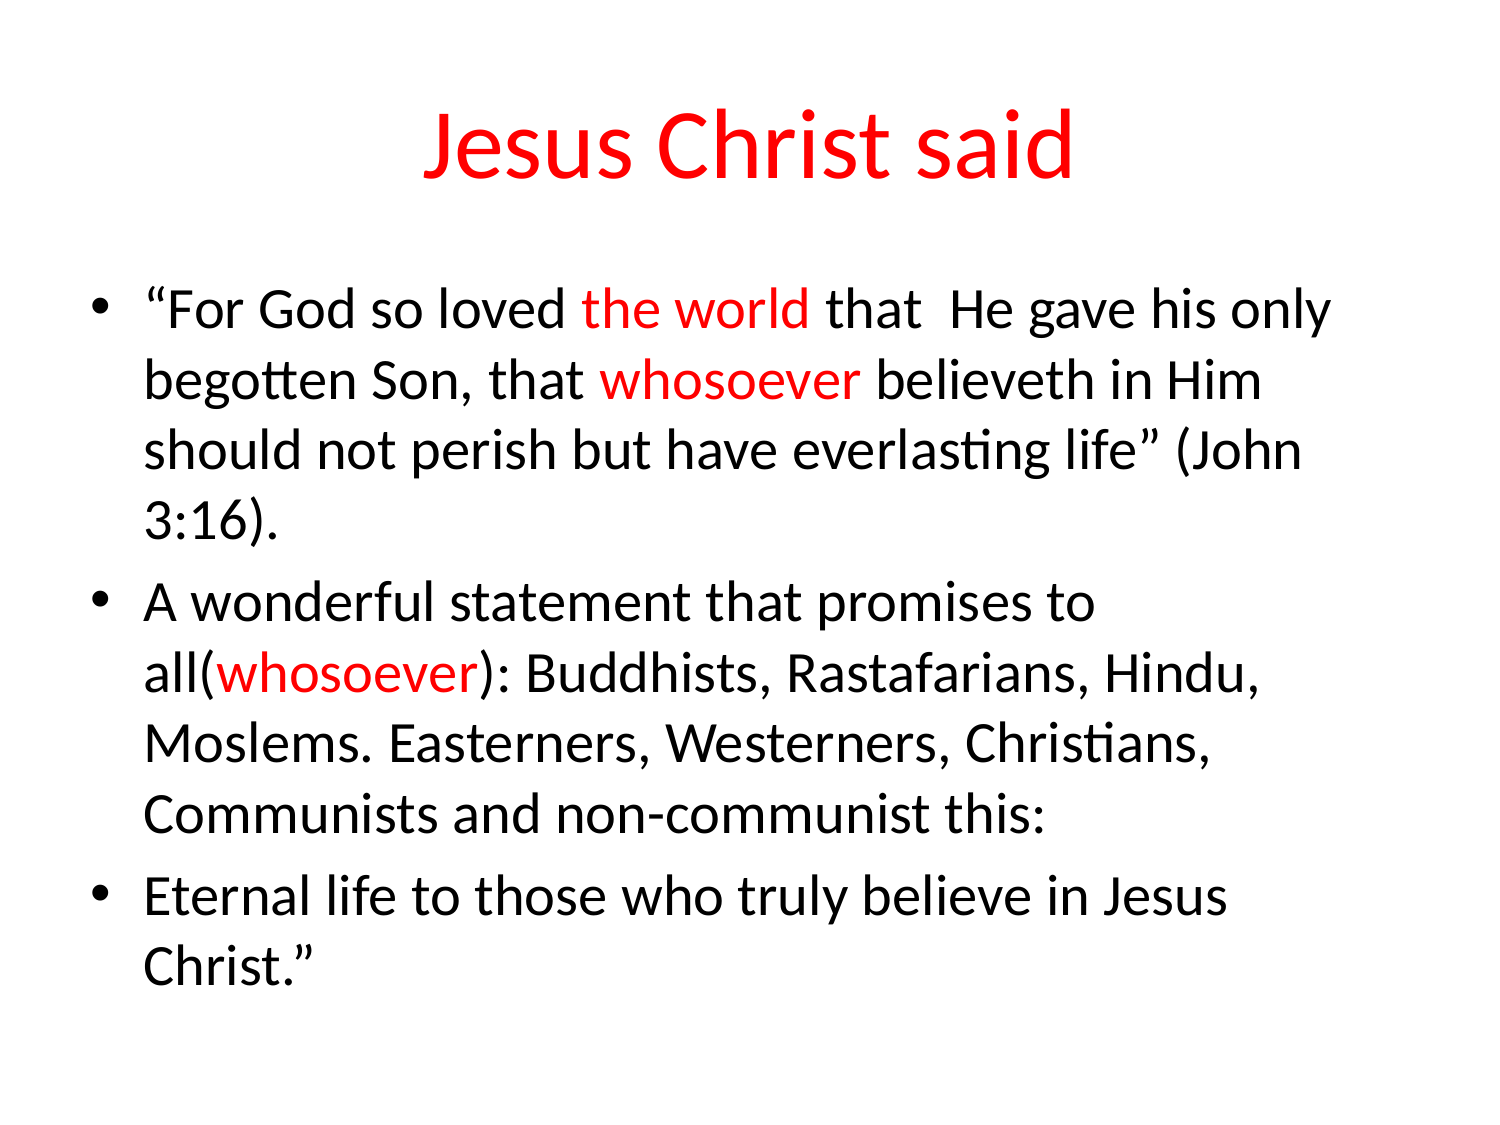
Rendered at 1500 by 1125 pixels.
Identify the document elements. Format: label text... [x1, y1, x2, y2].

title Jesus Christ said [75, 45, 1425, 233]
list “For God so loved the world that He gave his only begotten Son, that whosoever believeth in Him should not perish but have everlasting life” (John 3:16). A wonderful statement that promises to all(whosoever): Buddhists, Rastafarians, Hindu, Moslems. Easterners, Westerners, Christians, Communists and non-communist this: Eternal life to those who truly believe in Jesus Christ.” [75, 262, 1425, 1005]
